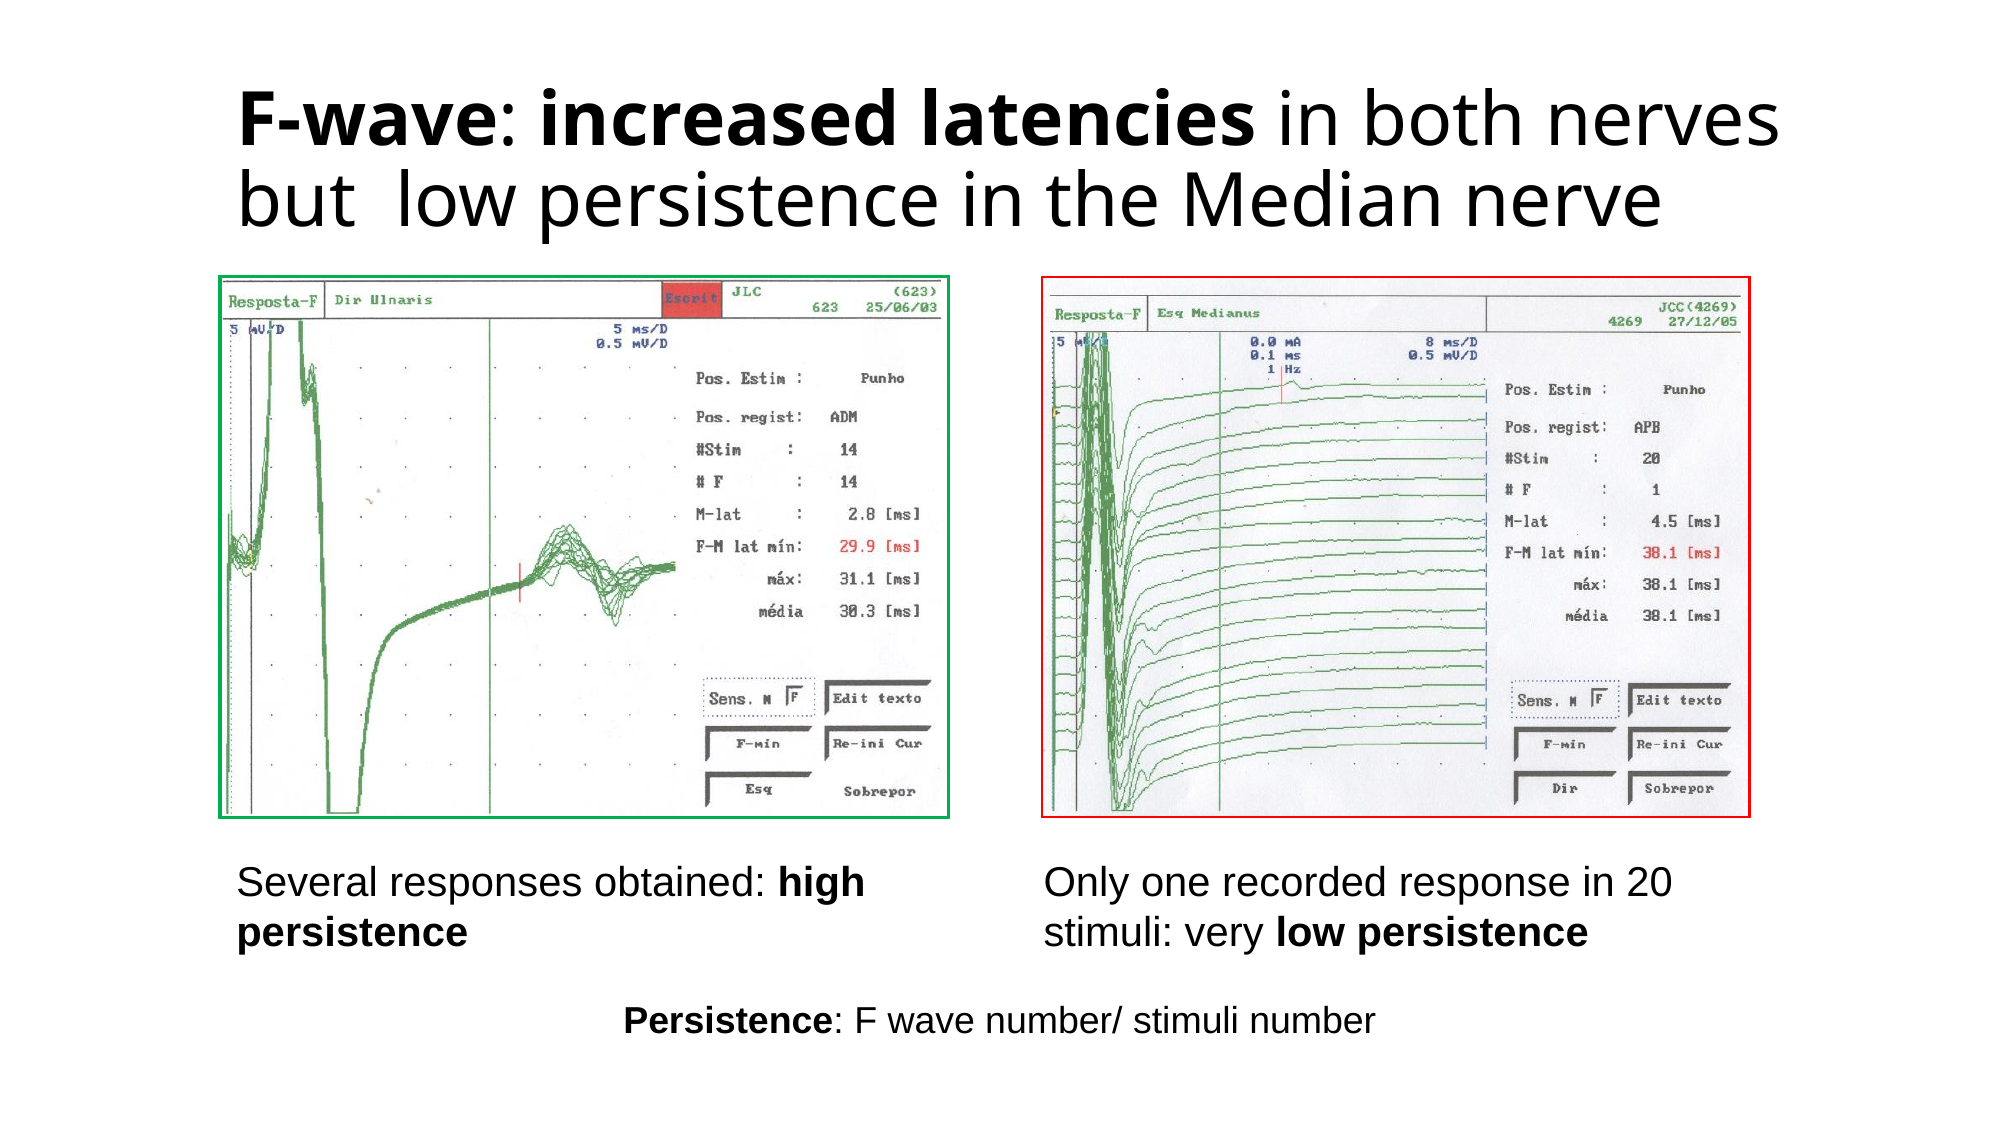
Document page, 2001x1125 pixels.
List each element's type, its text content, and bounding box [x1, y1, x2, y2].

text_box Several responses obtained: high persistence [221, 847, 972, 962]
picture [221, 278, 947, 816]
text_box Persistence: F wave number/ stimuli number [308, 988, 1691, 1049]
text_box Only one recorded response in 20 stimuli: very low persistence [1028, 847, 1779, 963]
picture [1043, 278, 1749, 816]
title F-wave: increased latencies in both nerves but low persistence in the Median nerve [221, 45, 1858, 279]
